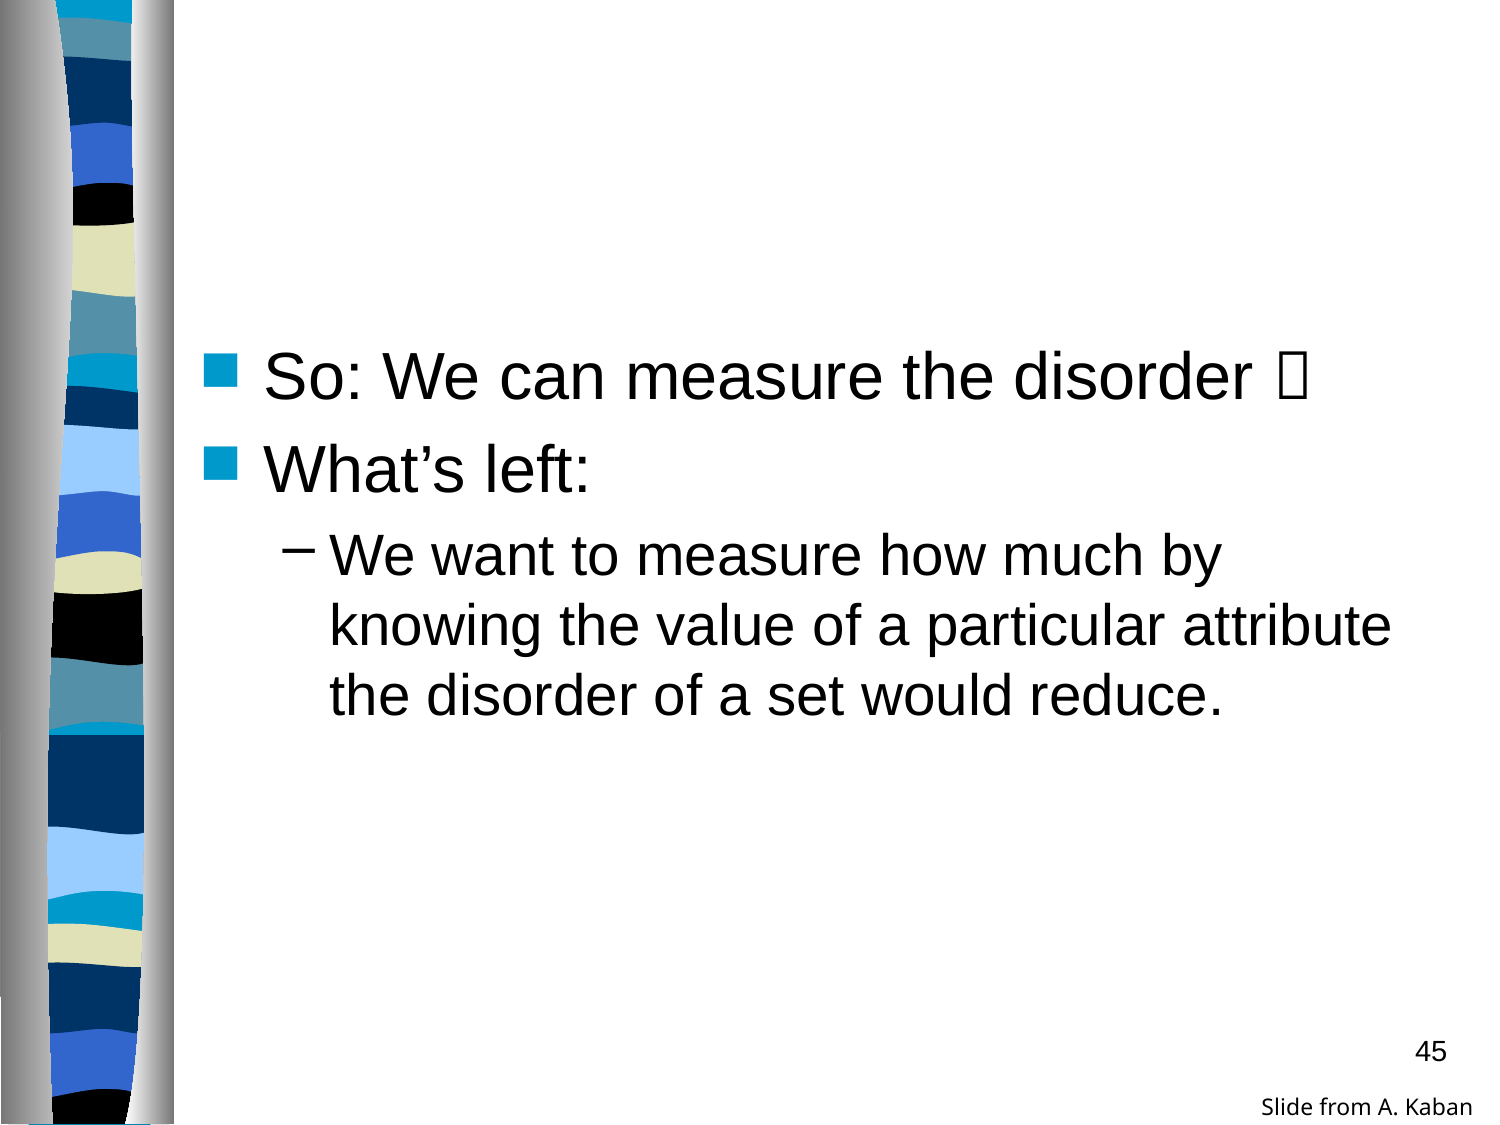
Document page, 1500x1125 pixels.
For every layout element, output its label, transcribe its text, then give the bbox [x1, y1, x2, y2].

text_box Slide from A. Kaban [1246, 1085, 1489, 1125]
list So: We can measure the disorder  What’s left: We want to measure how much by knowing the value of a particular attribute the disorder of a set would reduce. [192, 324, 1468, 1000]
slide_number 45 [1149, 1025, 1463, 1100]
